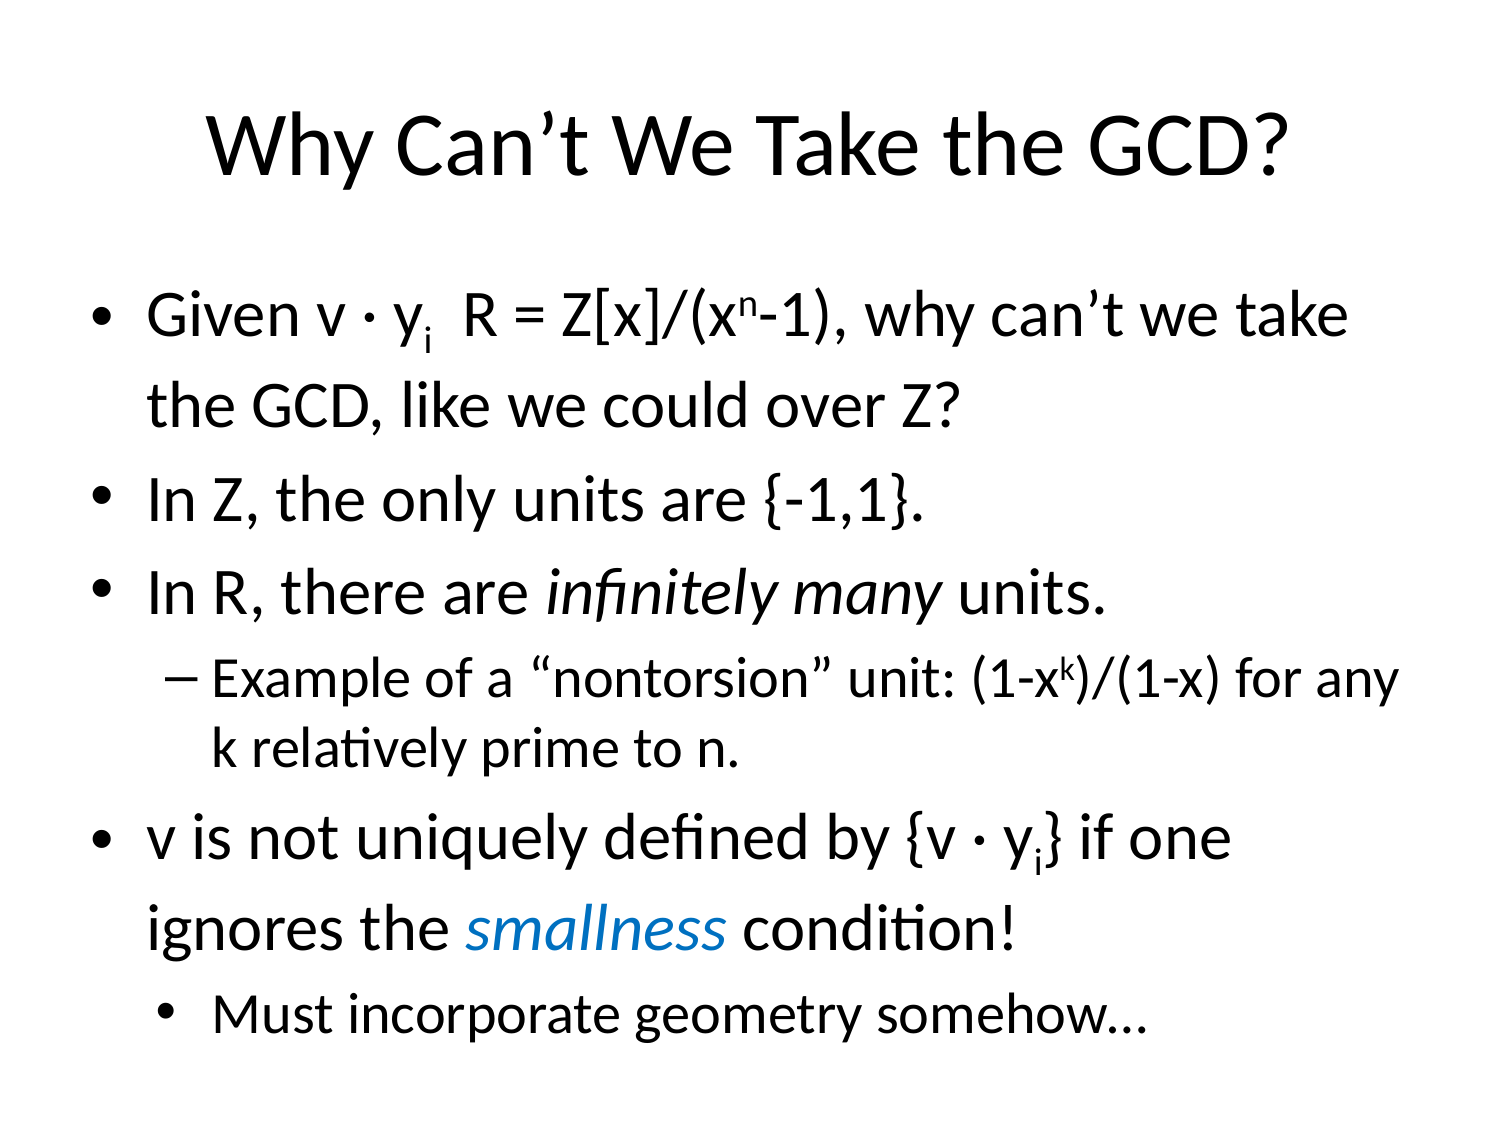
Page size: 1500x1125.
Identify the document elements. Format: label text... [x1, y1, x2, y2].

title Why Can’t We Take the GCD? [74, 44, 1426, 233]
